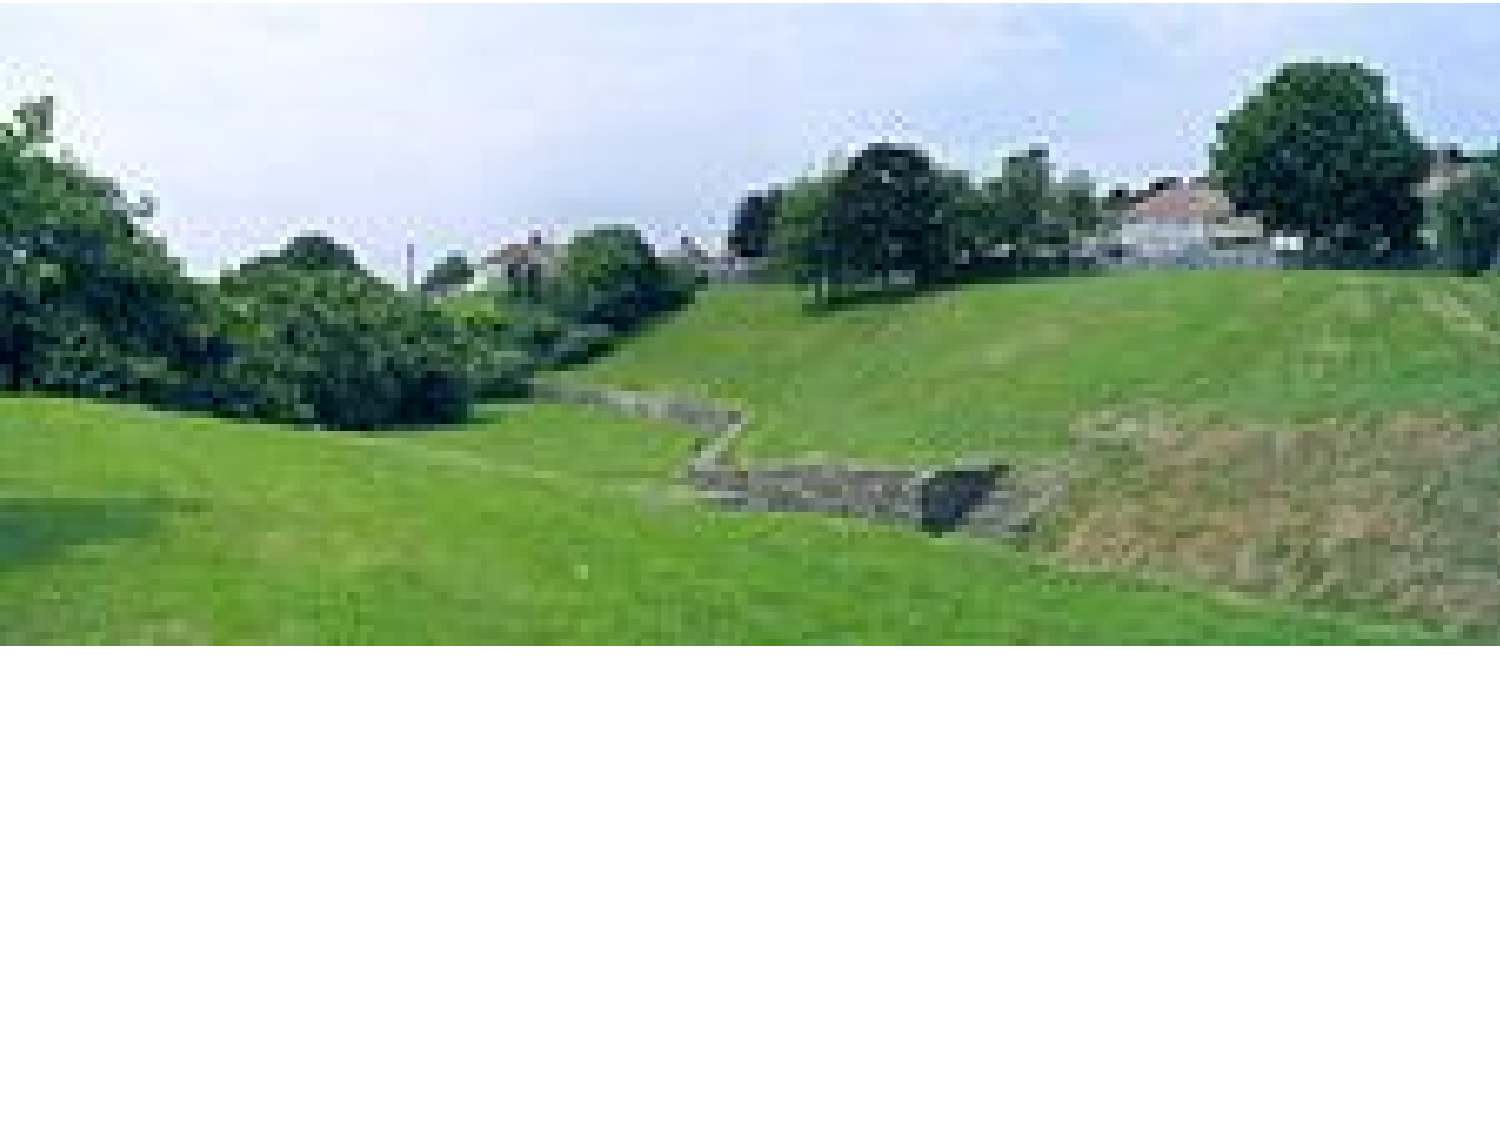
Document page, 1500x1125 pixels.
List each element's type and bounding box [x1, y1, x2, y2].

list [0, 3, 1500, 646]
